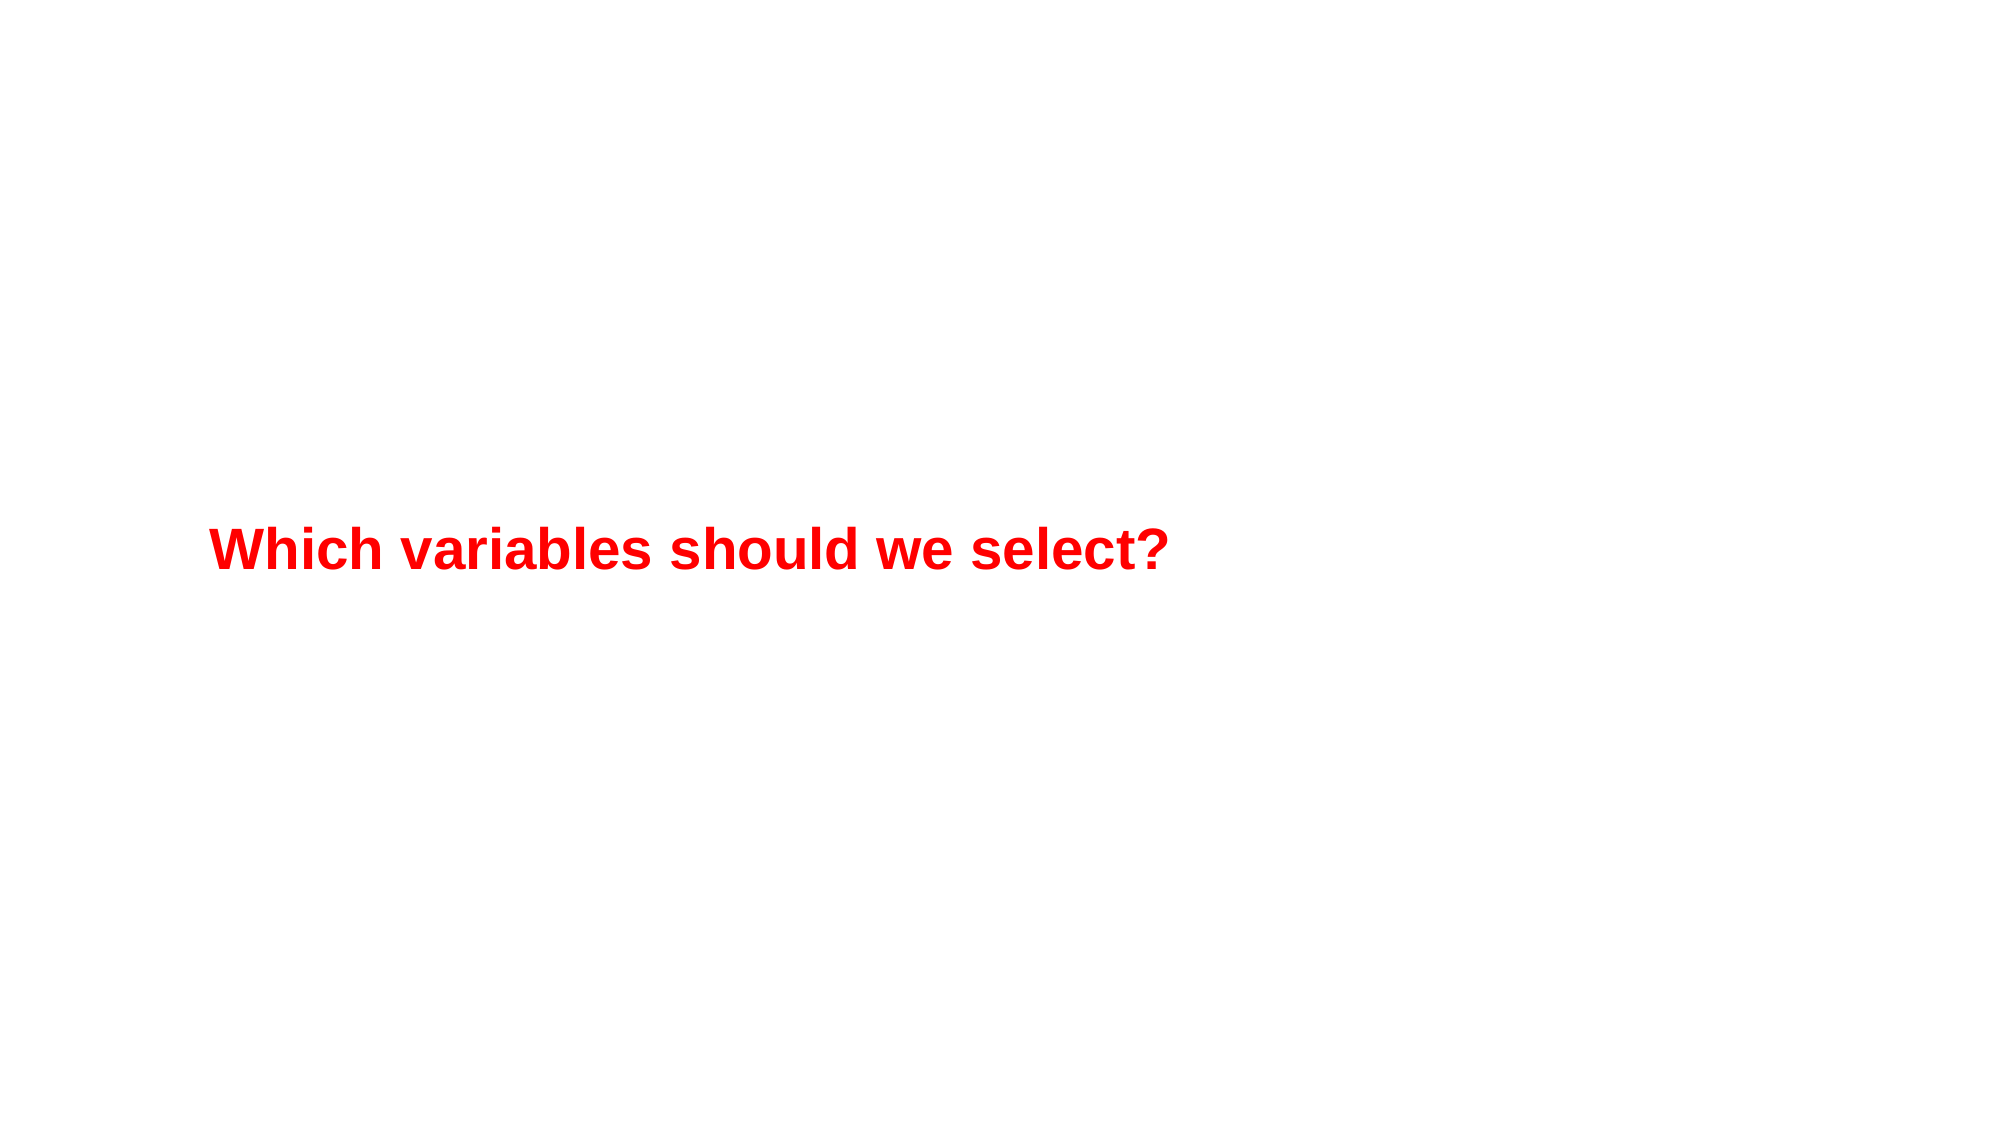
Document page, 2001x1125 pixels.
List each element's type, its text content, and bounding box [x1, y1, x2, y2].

text_box Which variables should we select? [195, 504, 1188, 589]
